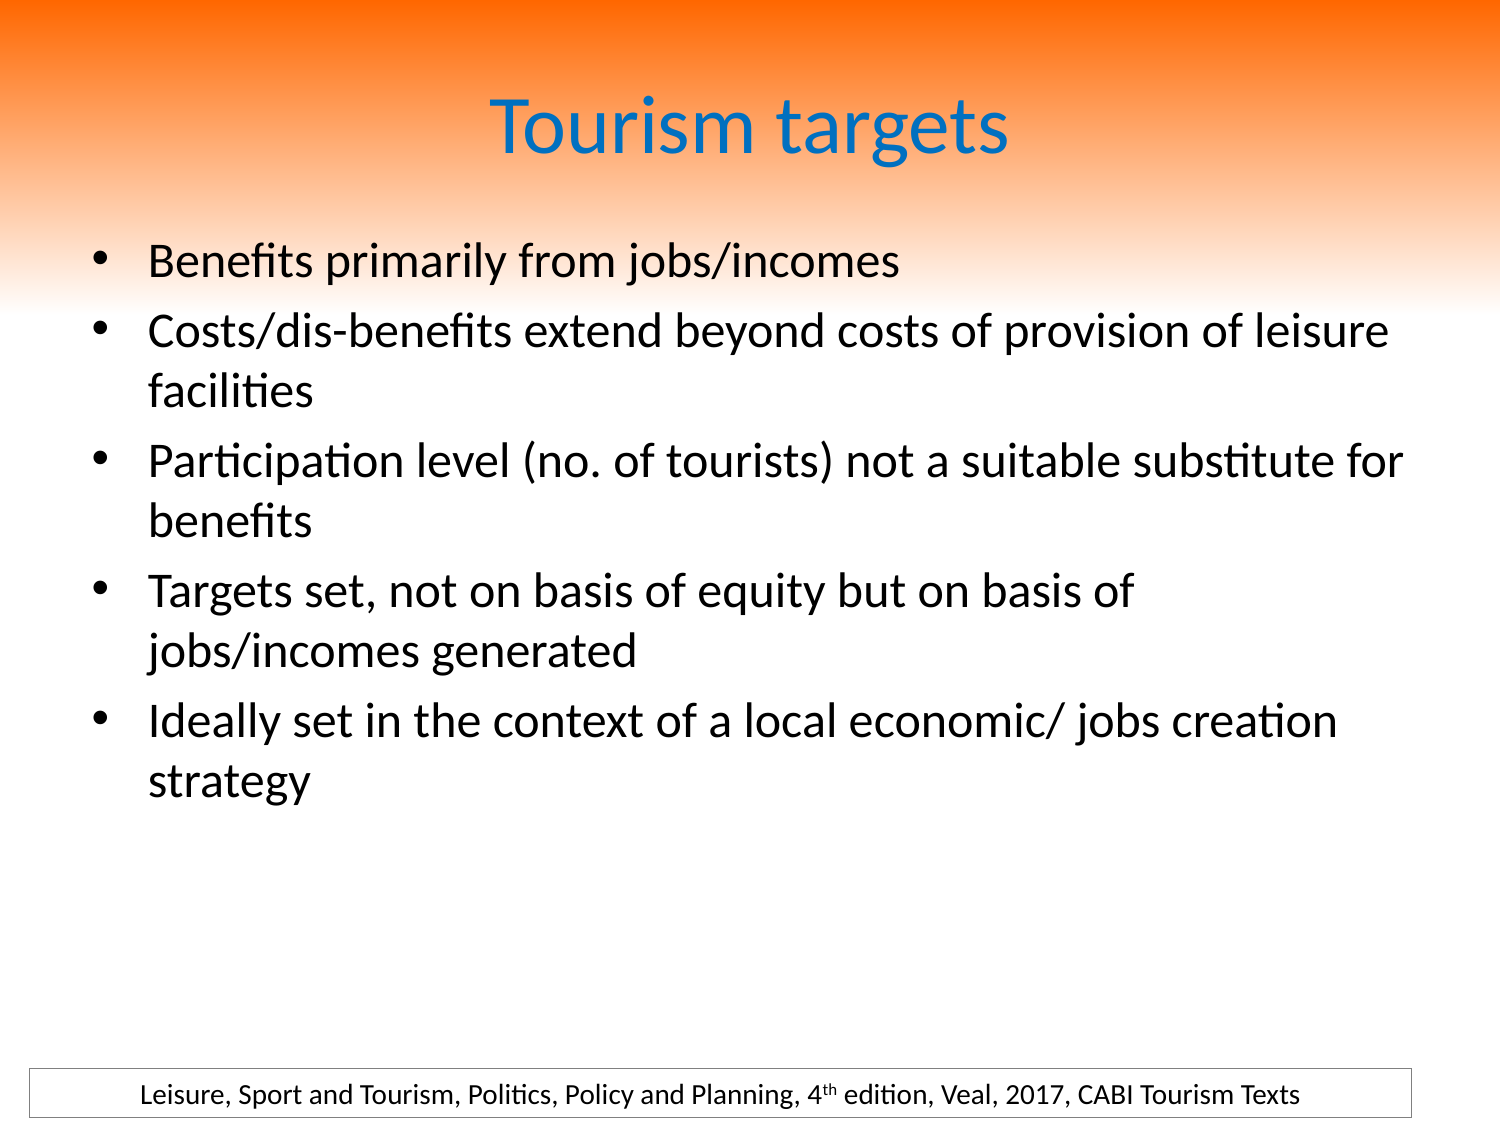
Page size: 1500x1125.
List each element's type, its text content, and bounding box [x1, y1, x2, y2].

text_box Leisure, Sport and Tourism, Politics, Policy and Planning, 4th edition, Veal, 2017, CABI Tourism Texts [29, 1068, 1412, 1118]
list Benefits primarily from jobs/incomes Costs/dis-benefits extend beyond costs of provision of leisure facilities Participation level (no. of tourists) not a suitable substitute for benefits Targets set, not on basis of equity but on basis of jobs/incomes generated Ideally set in the context of a local economic/ jobs creation strategy [76, 219, 1427, 963]
title Tourism targets [75, 45, 1425, 197]
